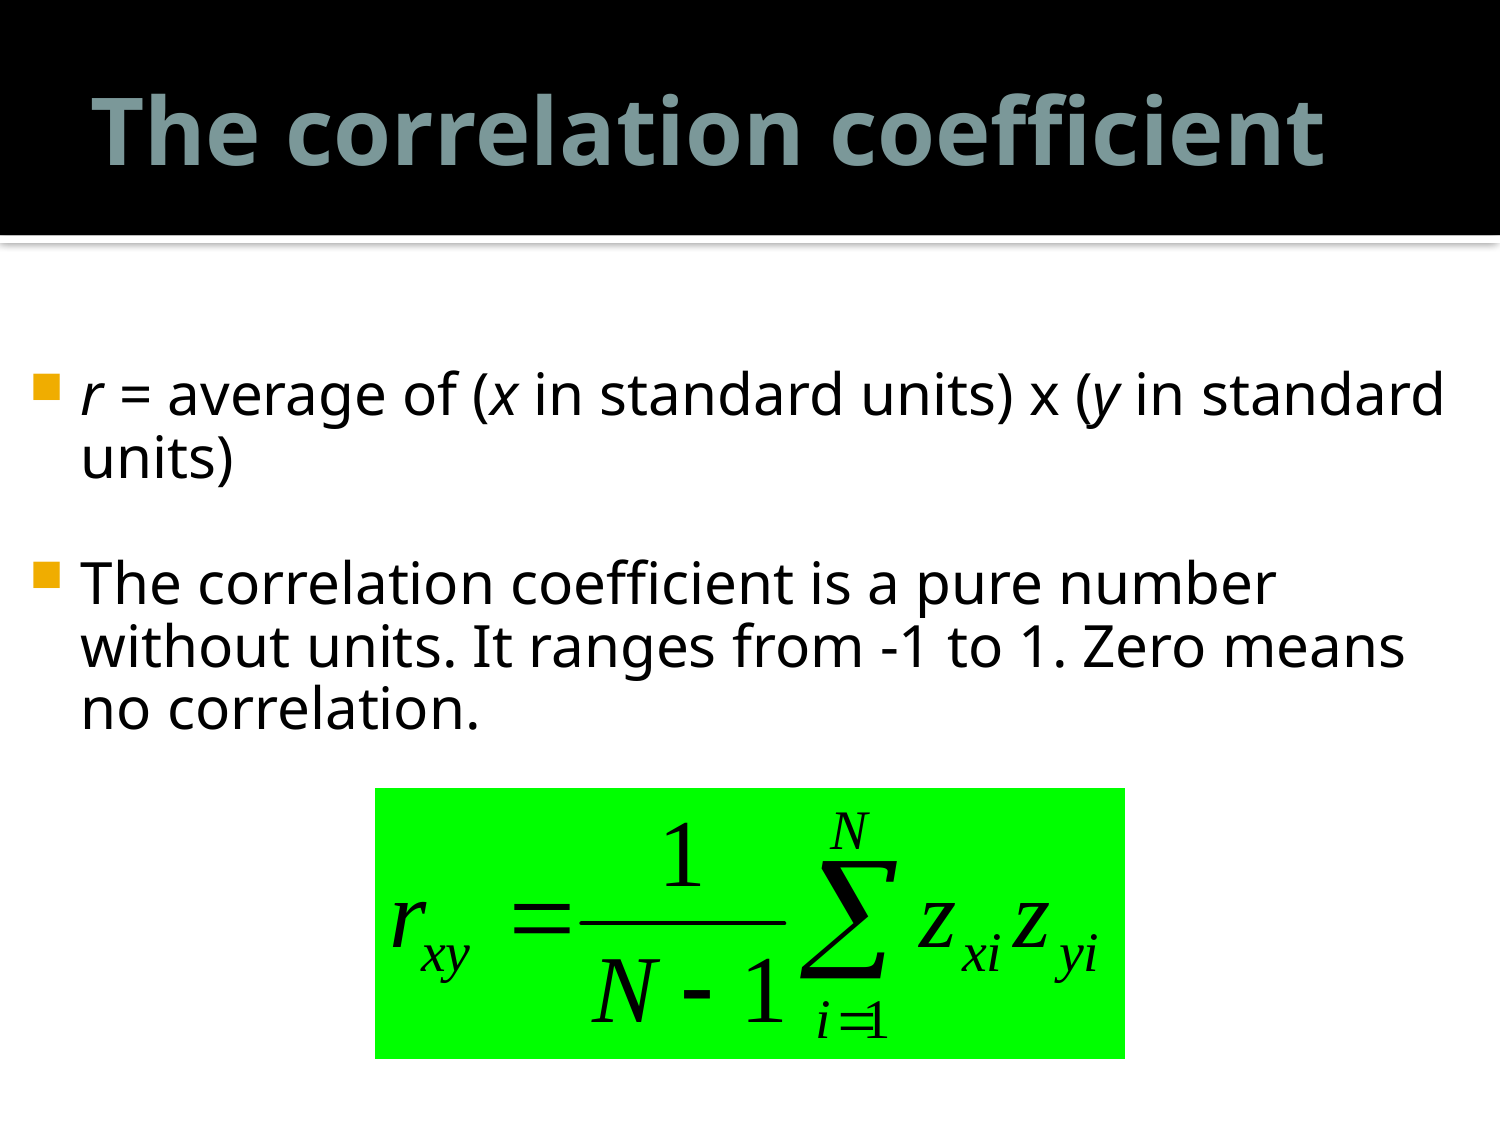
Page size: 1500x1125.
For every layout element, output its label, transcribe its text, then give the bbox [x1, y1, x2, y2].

list r = average of (x in standard units) x (y in standard units) The correlation coefficient is a pure number without units. It ranges from -1 to 1. Zero means no correlation. [0, 350, 1463, 850]
title The correlation coefficient [75, 25, 1425, 231]
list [374, 787, 1125, 1059]
